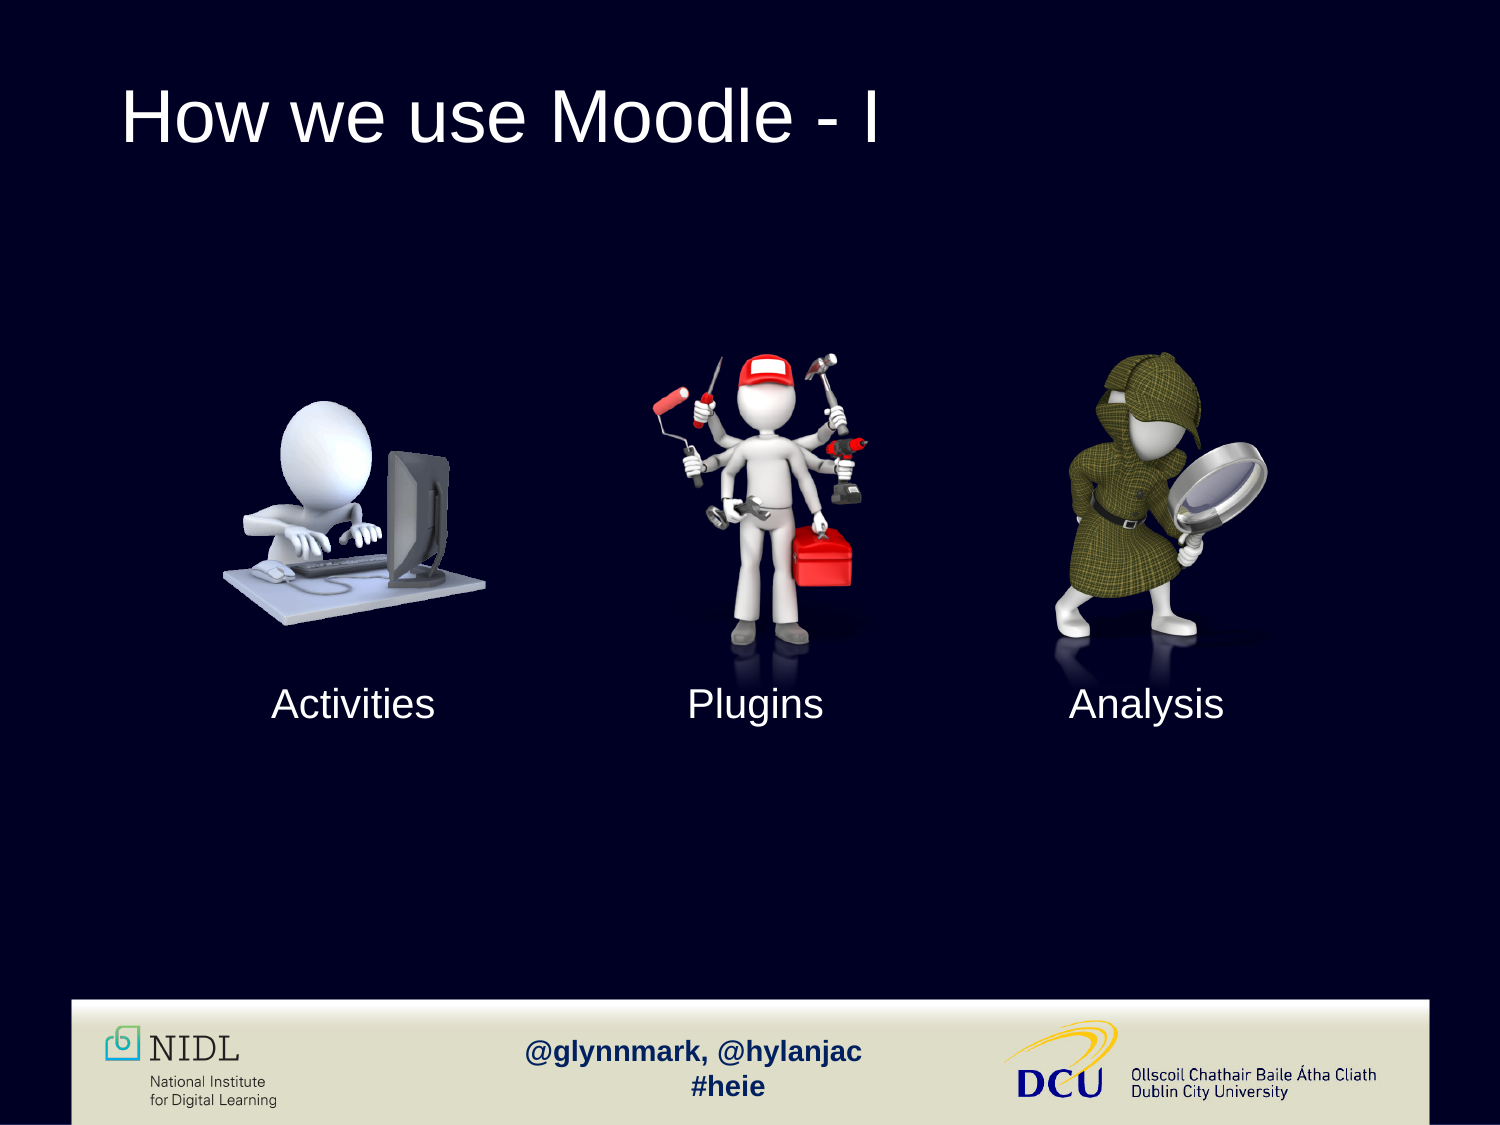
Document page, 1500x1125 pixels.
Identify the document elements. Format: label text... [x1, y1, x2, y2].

picture [0, 0, 1500, 1125]
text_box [636, 346, 896, 735]
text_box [213, 385, 494, 735]
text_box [1029, 346, 1283, 736]
title How we use Moodle - I [104, 19, 1455, 207]
